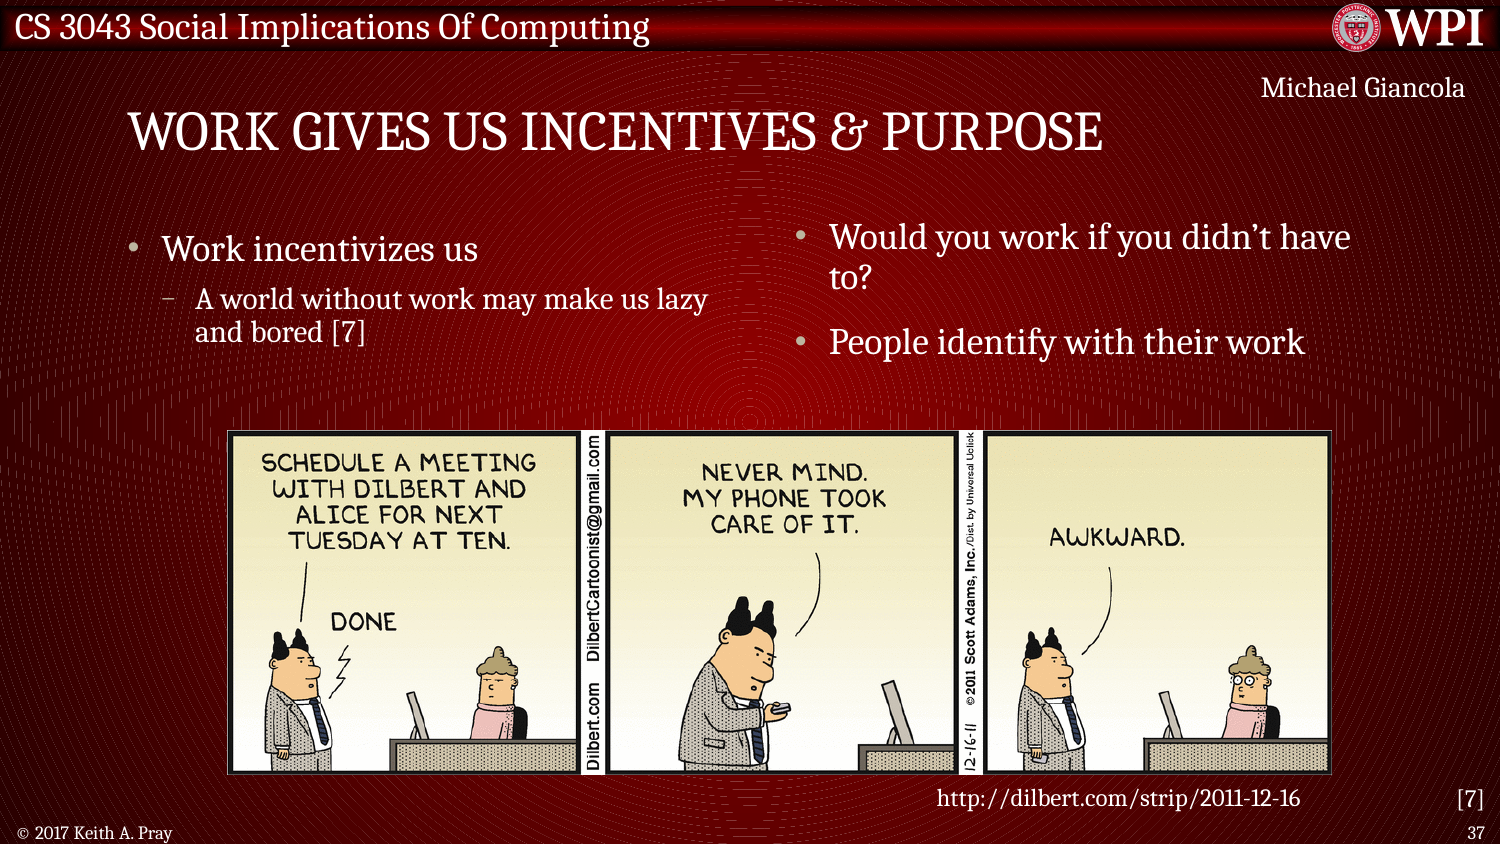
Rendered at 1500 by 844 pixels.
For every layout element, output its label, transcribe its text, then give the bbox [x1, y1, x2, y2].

footer © 2017 Keith A. Pray [0, 821, 913, 844]
list Work incentivizes us A world without work may make us lazy and bored [7] [112, 221, 725, 400]
text_box [7] [0, 775, 1500, 821]
text_box Michael Giancola [1123, 61, 1481, 111]
text_box http://dilbert.com/strip/2011-12-16 [921, 792, 1317, 819]
picture [1332, 3, 1483, 52]
list Would you work if you didn’t have to? People identify with their work [779, 209, 1393, 452]
picture [227, 429, 1333, 775]
slide_number 37 [1397, 821, 1500, 844]
title Work gives us Incentives & purpose [112, 59, 1388, 210]
